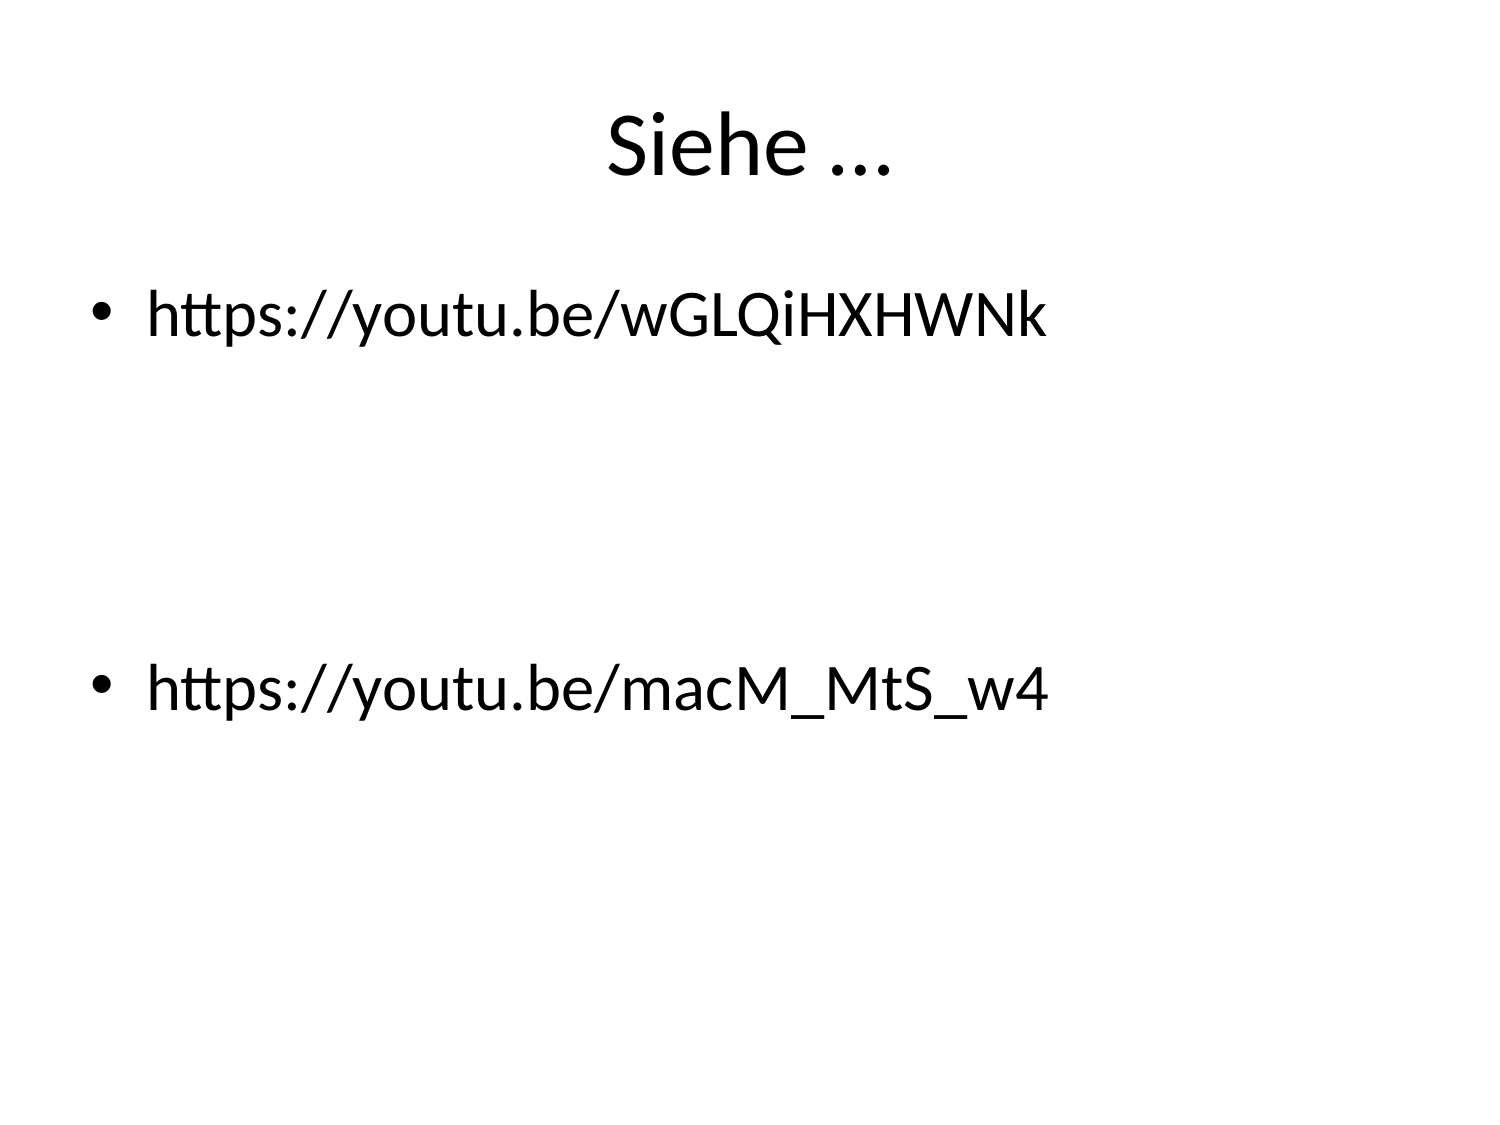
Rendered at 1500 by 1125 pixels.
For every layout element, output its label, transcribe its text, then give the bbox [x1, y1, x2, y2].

list https://youtu.be/wGLQiHXHWNk https://youtu.be/macM_MtS_w4 [75, 262, 1425, 1005]
title Siehe … [75, 45, 1425, 233]
